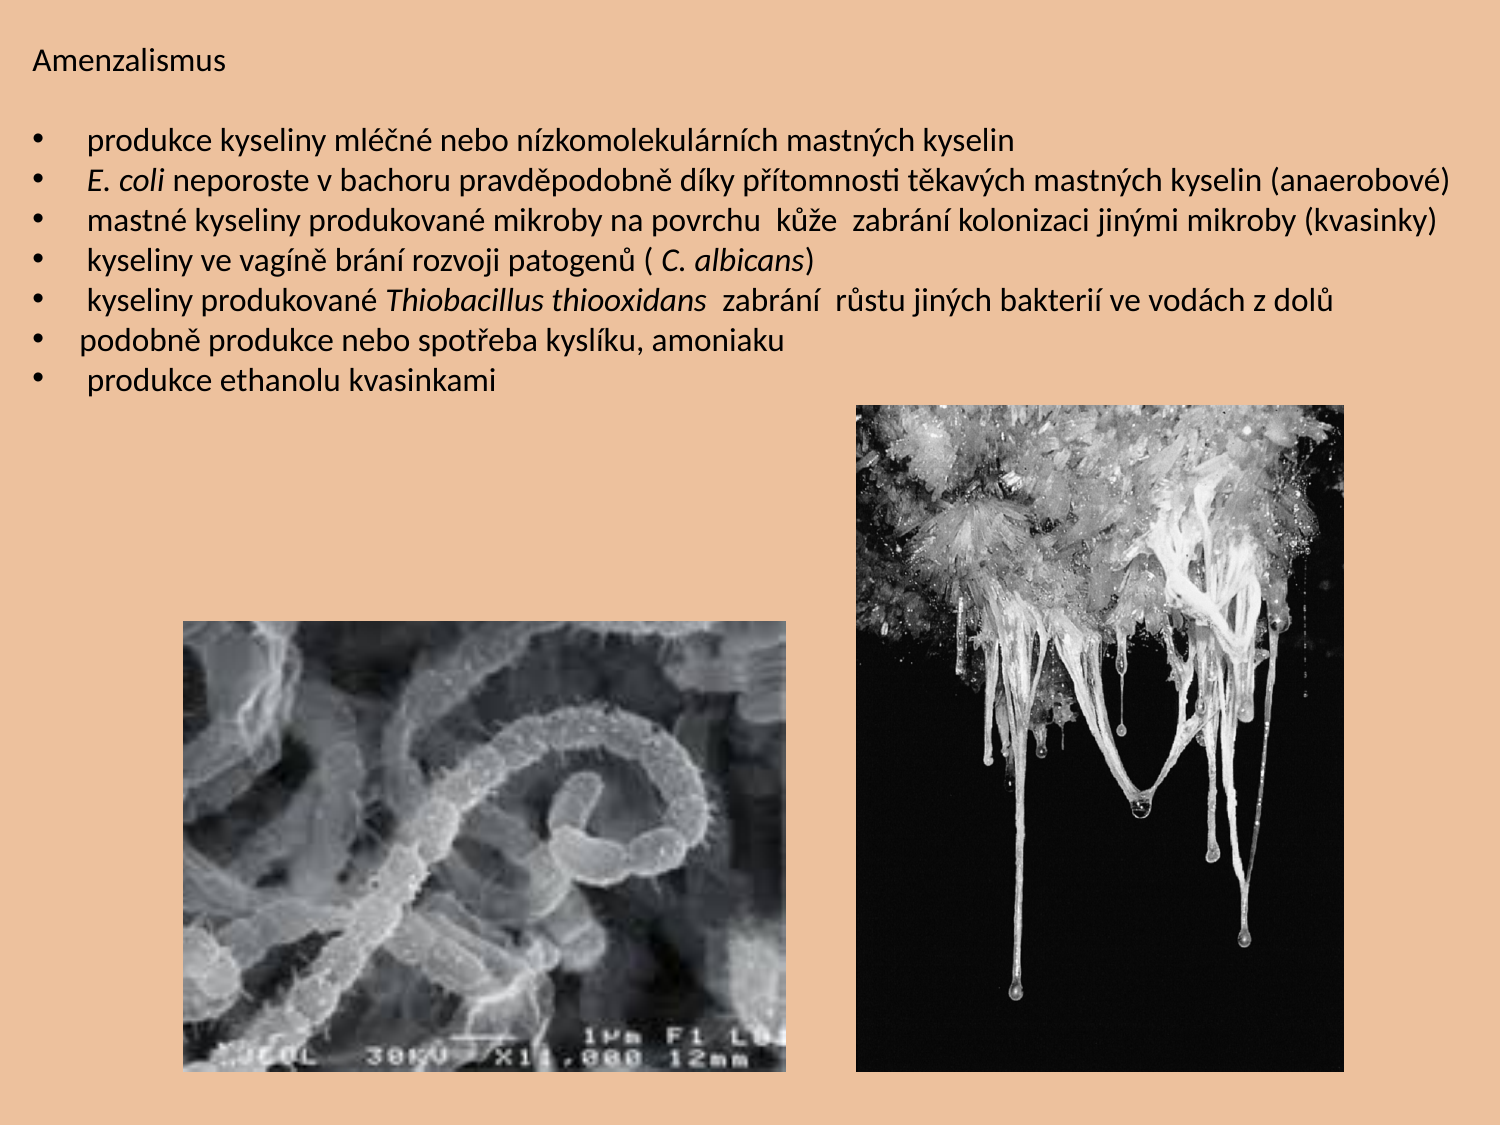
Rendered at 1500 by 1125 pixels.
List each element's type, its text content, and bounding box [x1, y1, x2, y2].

picture [856, 405, 1344, 1072]
text_box Amenzalismus produkce kyseliny mléčné nebo nízkomolekulárních mastných kyselin E. coli neporoste v bachoru pravděpodobně díky přítomnosti těkavých mastných kyselin (anaerobové) mastné kyseliny produkované mikroby na povrchu kůže zabrání kolonizaci jinými mikroby (kvasinky) kyseliny ve vagíně brání rozvoji patogenů ( C. albicans) kyseliny produkované Thiobacillus thiooxidans zabrání růstu jiných bakterií ve vodách z dolů podobně produkce nebo spotřeba kyslíku, amoniaku produkce ethanolu kvasinkami [17, 30, 1471, 405]
picture [182, 621, 786, 1073]
